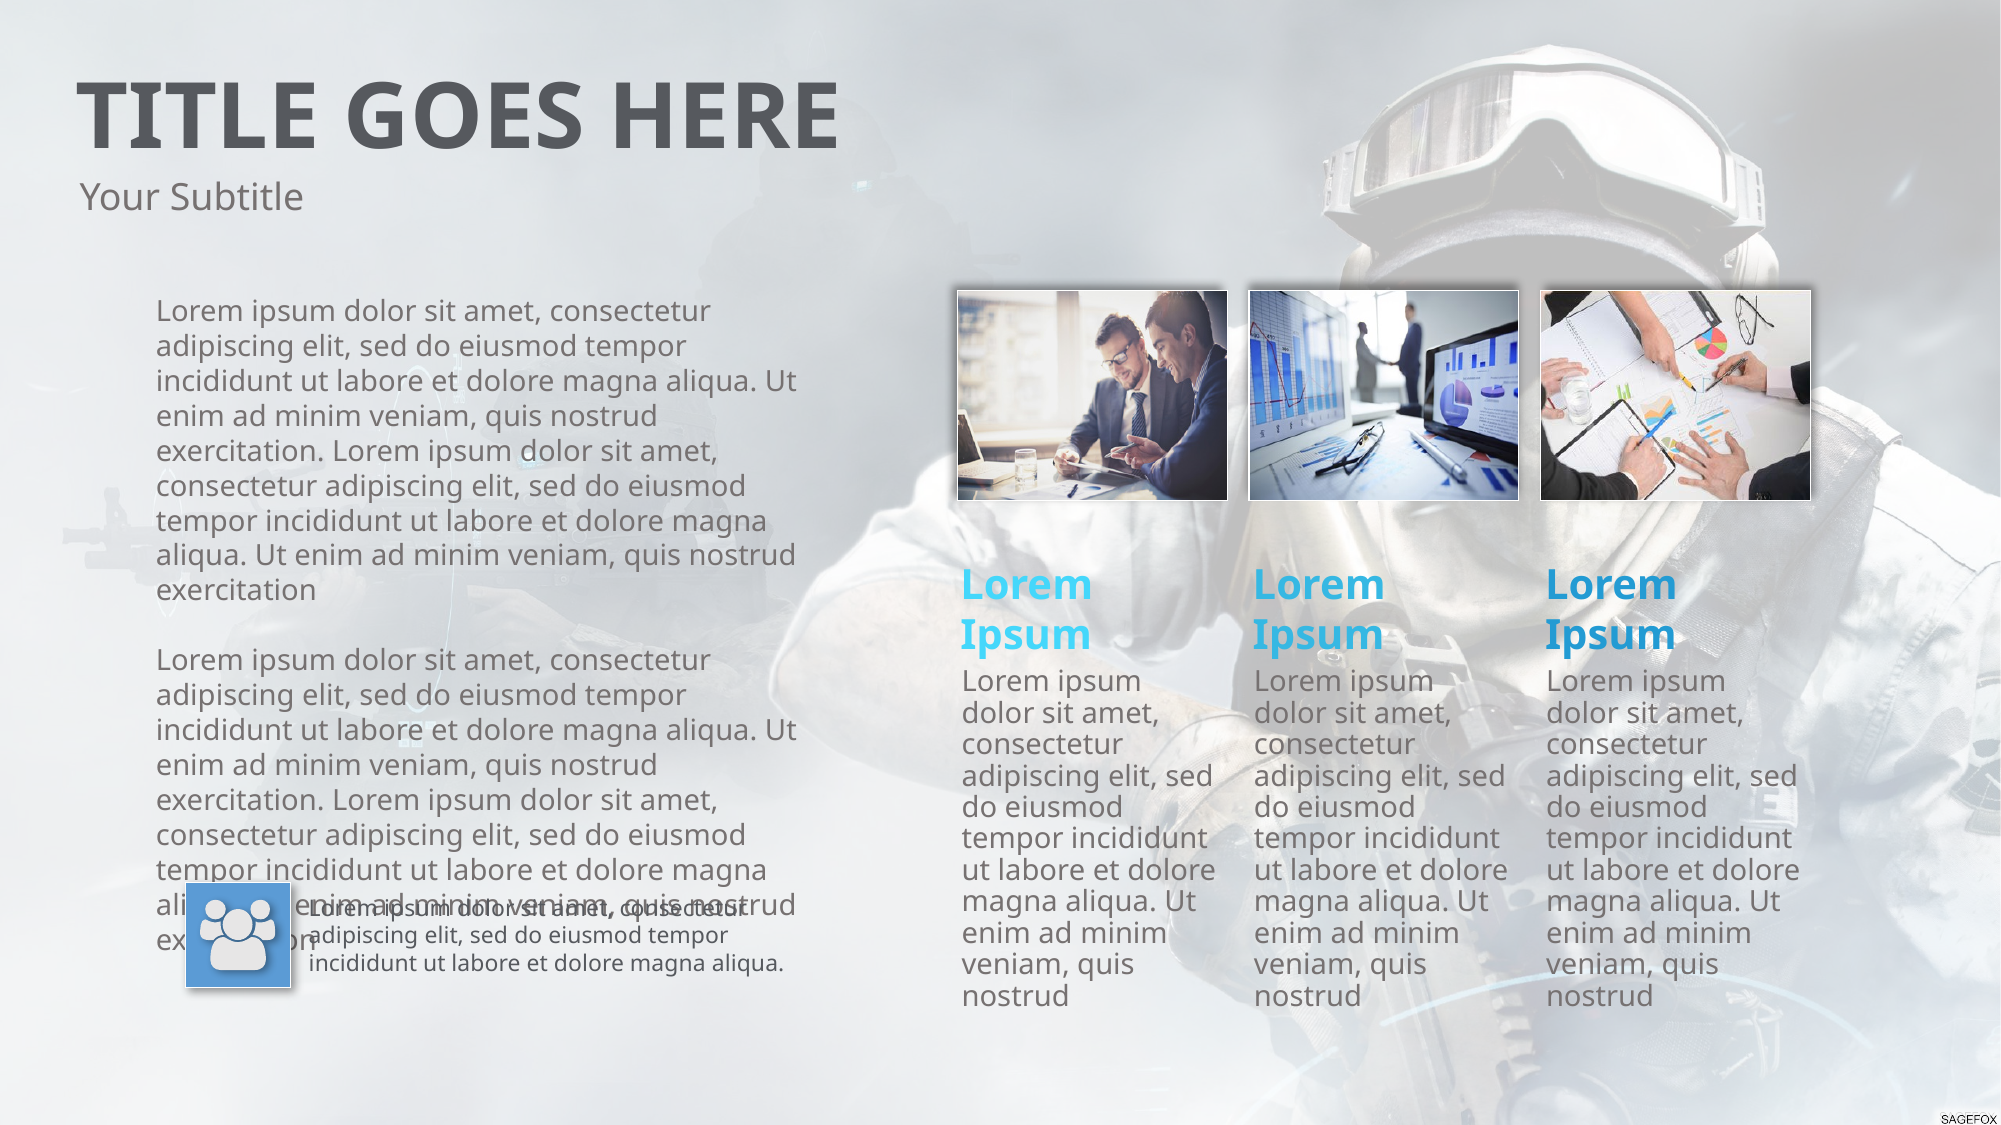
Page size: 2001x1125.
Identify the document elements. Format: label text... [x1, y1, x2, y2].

text_box [956, 290, 1228, 502]
picture [1938, 1114, 1999, 1125]
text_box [60, 49, 1020, 227]
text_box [945, 550, 1223, 1000]
text_box Lorem ipsum dolor sit amet, consectetur adipiscing elit, sed do eiusmod tempor incididunt ut labore et dolore magna aliqua. Ut enim ad minim veniam, quis nostrud exercitation. Lorem ipsum dolor sit amet, consectetur adipiscing elit, sed do eiusmod tempor incididunt ut labore et dolore magna aliqua. Ut enim ad minim veniam, quis nostrud exercitation Lorem ipsum dolor sit amet, consectetur adipiscing elit, sed do eiusmod tempor incididunt ut labore et dolore magna aliqua. Ut enim ad minim veniam, quis nostrud exercitation. Lorem ipsum dolor sit amet, consectetur adipiscing elit, sed do eiusmod tempor incididunt ut labore et dolore magna aliqua. Ut enim ad minim veniam, quis nostrud exercitation [141, 284, 816, 1044]
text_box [1530, 550, 1807, 1000]
text_box Lorem ipsum dolor sit amet, consectetur adipiscing elit, sed do eiusmod tempor incididunt ut labore et dolore magna aliqua. [308, 893, 788, 976]
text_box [1237, 550, 1515, 1000]
text_box [1540, 290, 1812, 502]
text_box [1248, 290, 1520, 502]
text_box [185, 882, 291, 988]
